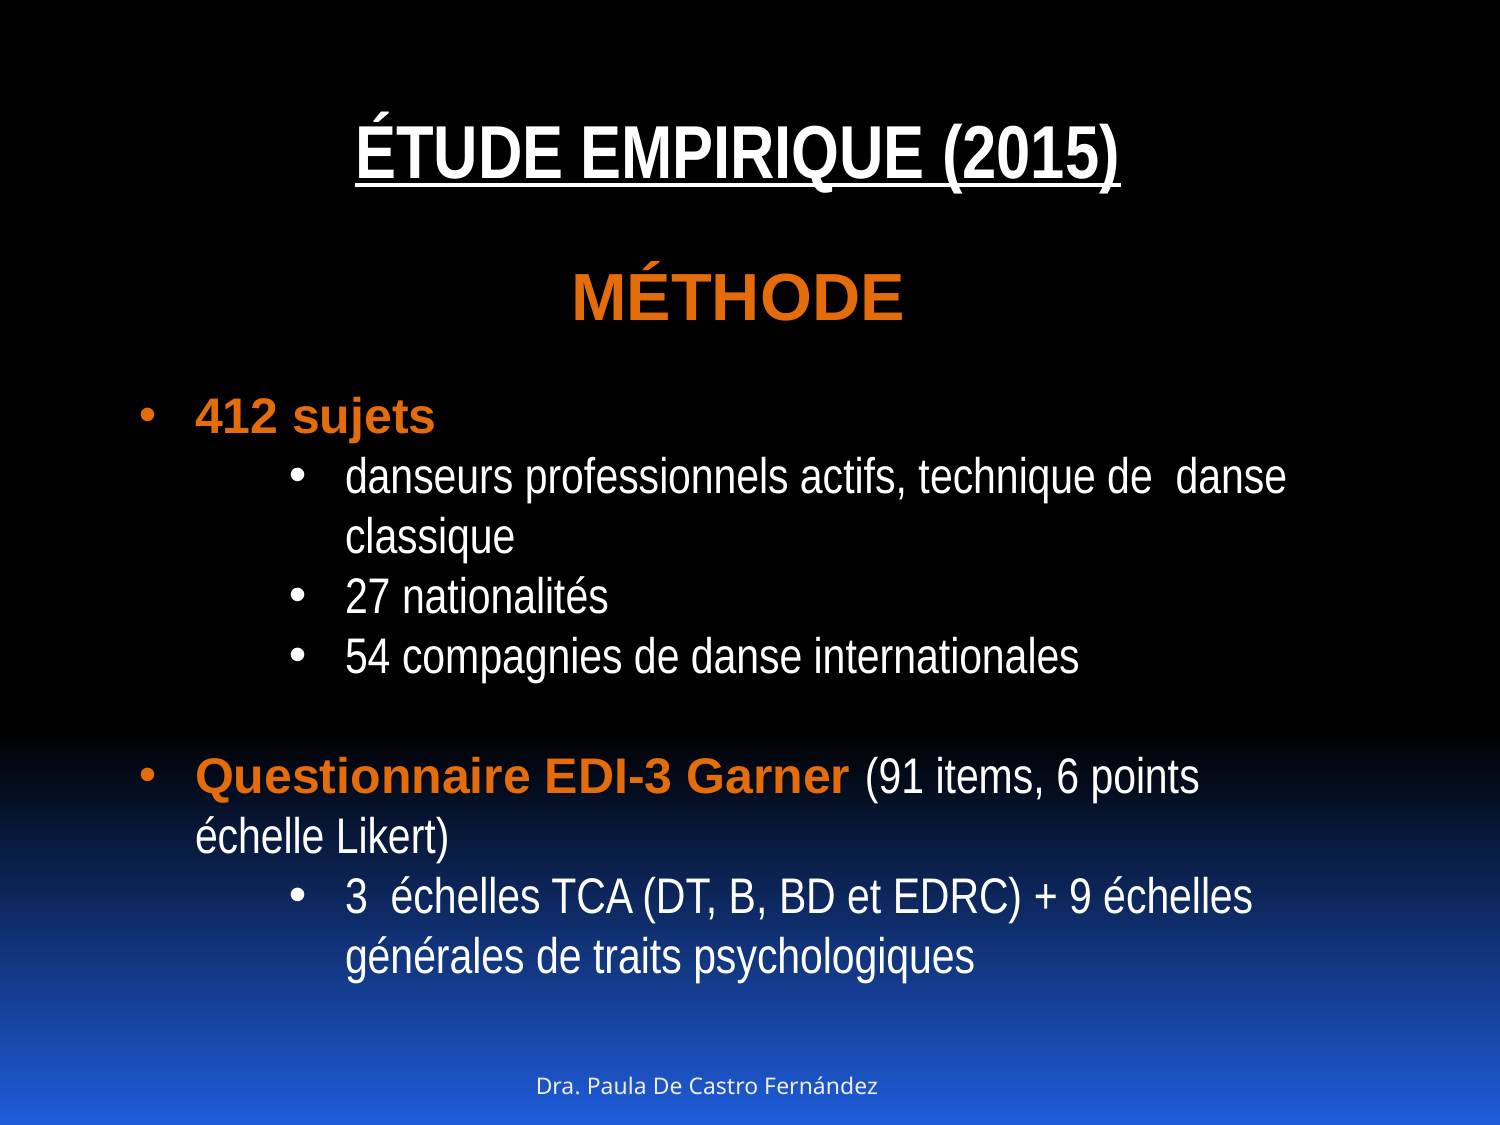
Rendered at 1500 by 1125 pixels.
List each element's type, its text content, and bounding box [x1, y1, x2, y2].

text_box ÉTUDE EMPIRIQUE (2015) MÉTHODE 412 sujets danseurs professionnels actifs, technique de danse classique 27 nationalités 54 compagnies de danse internationales Questionnaire EDI-3 Garner (91 items, 6 points échelle Likert) 3 échelles TCA (DT, B, BD et EDRC) + 9 échelles générales de traits psychologiques [123, 66, 1353, 1125]
footer Dra. Paula De Castro Fernández [253, 1046, 1167, 1107]
